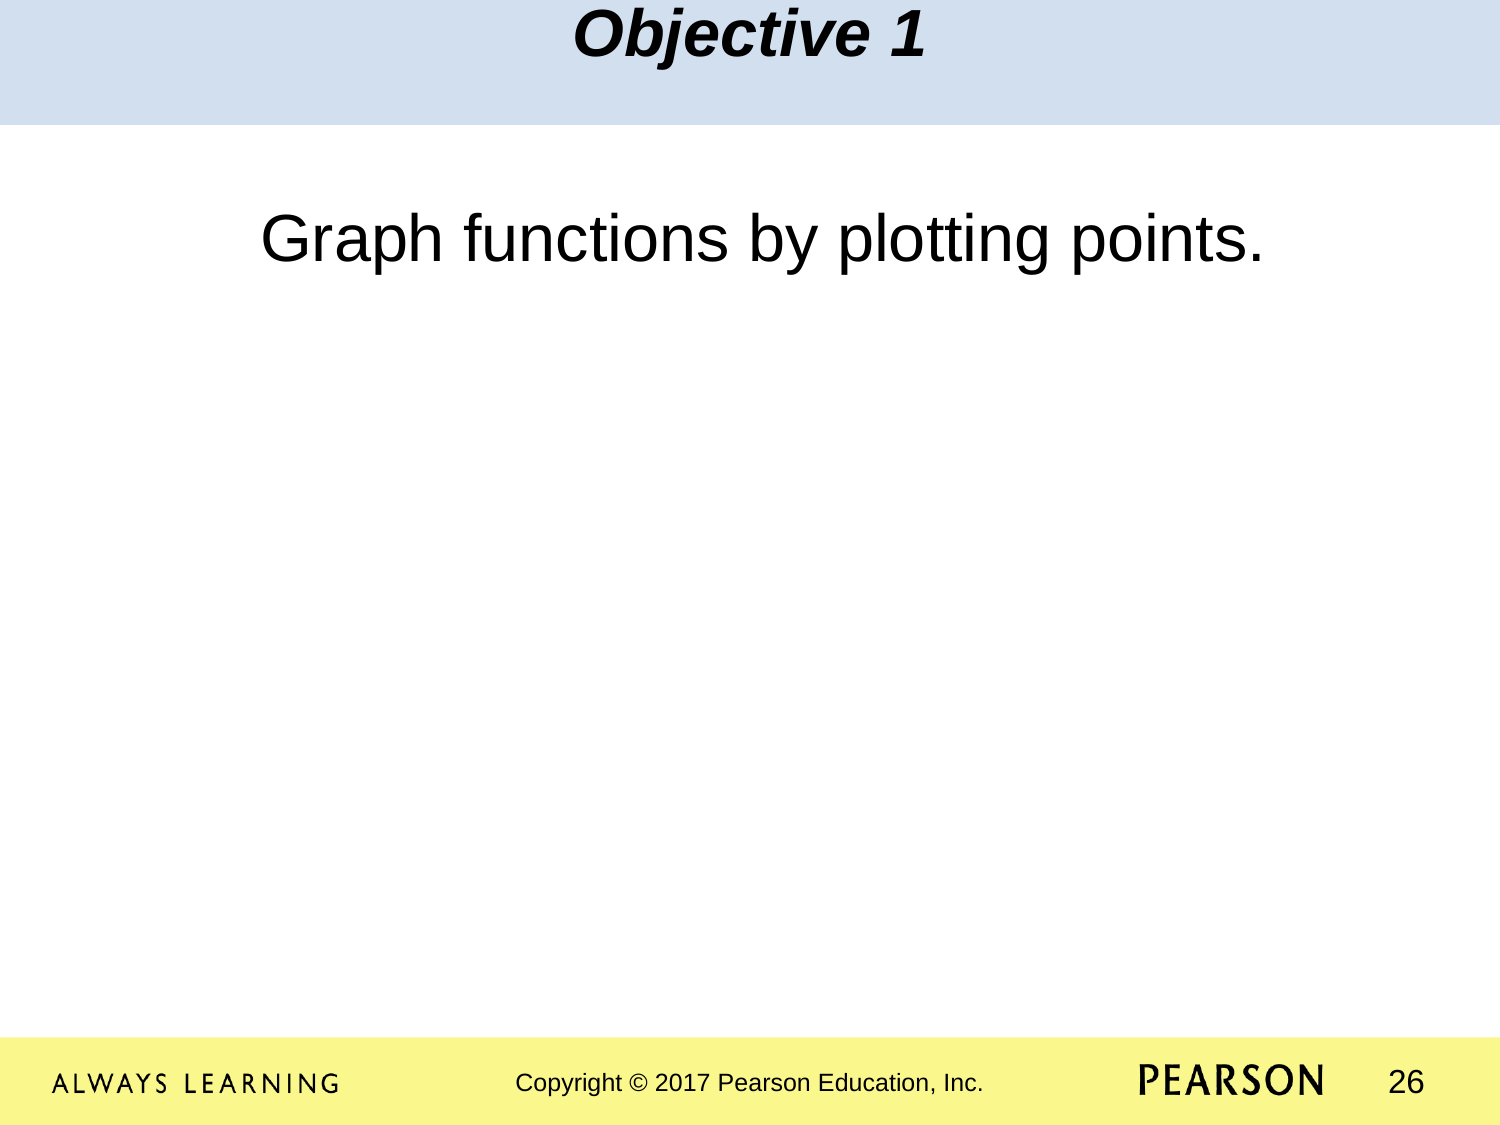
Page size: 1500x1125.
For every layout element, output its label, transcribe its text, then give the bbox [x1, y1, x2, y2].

list Graph functions by plotting points. [87, 187, 1440, 1000]
picture [51, 1072, 338, 1094]
picture [1137, 1062, 1325, 1097]
